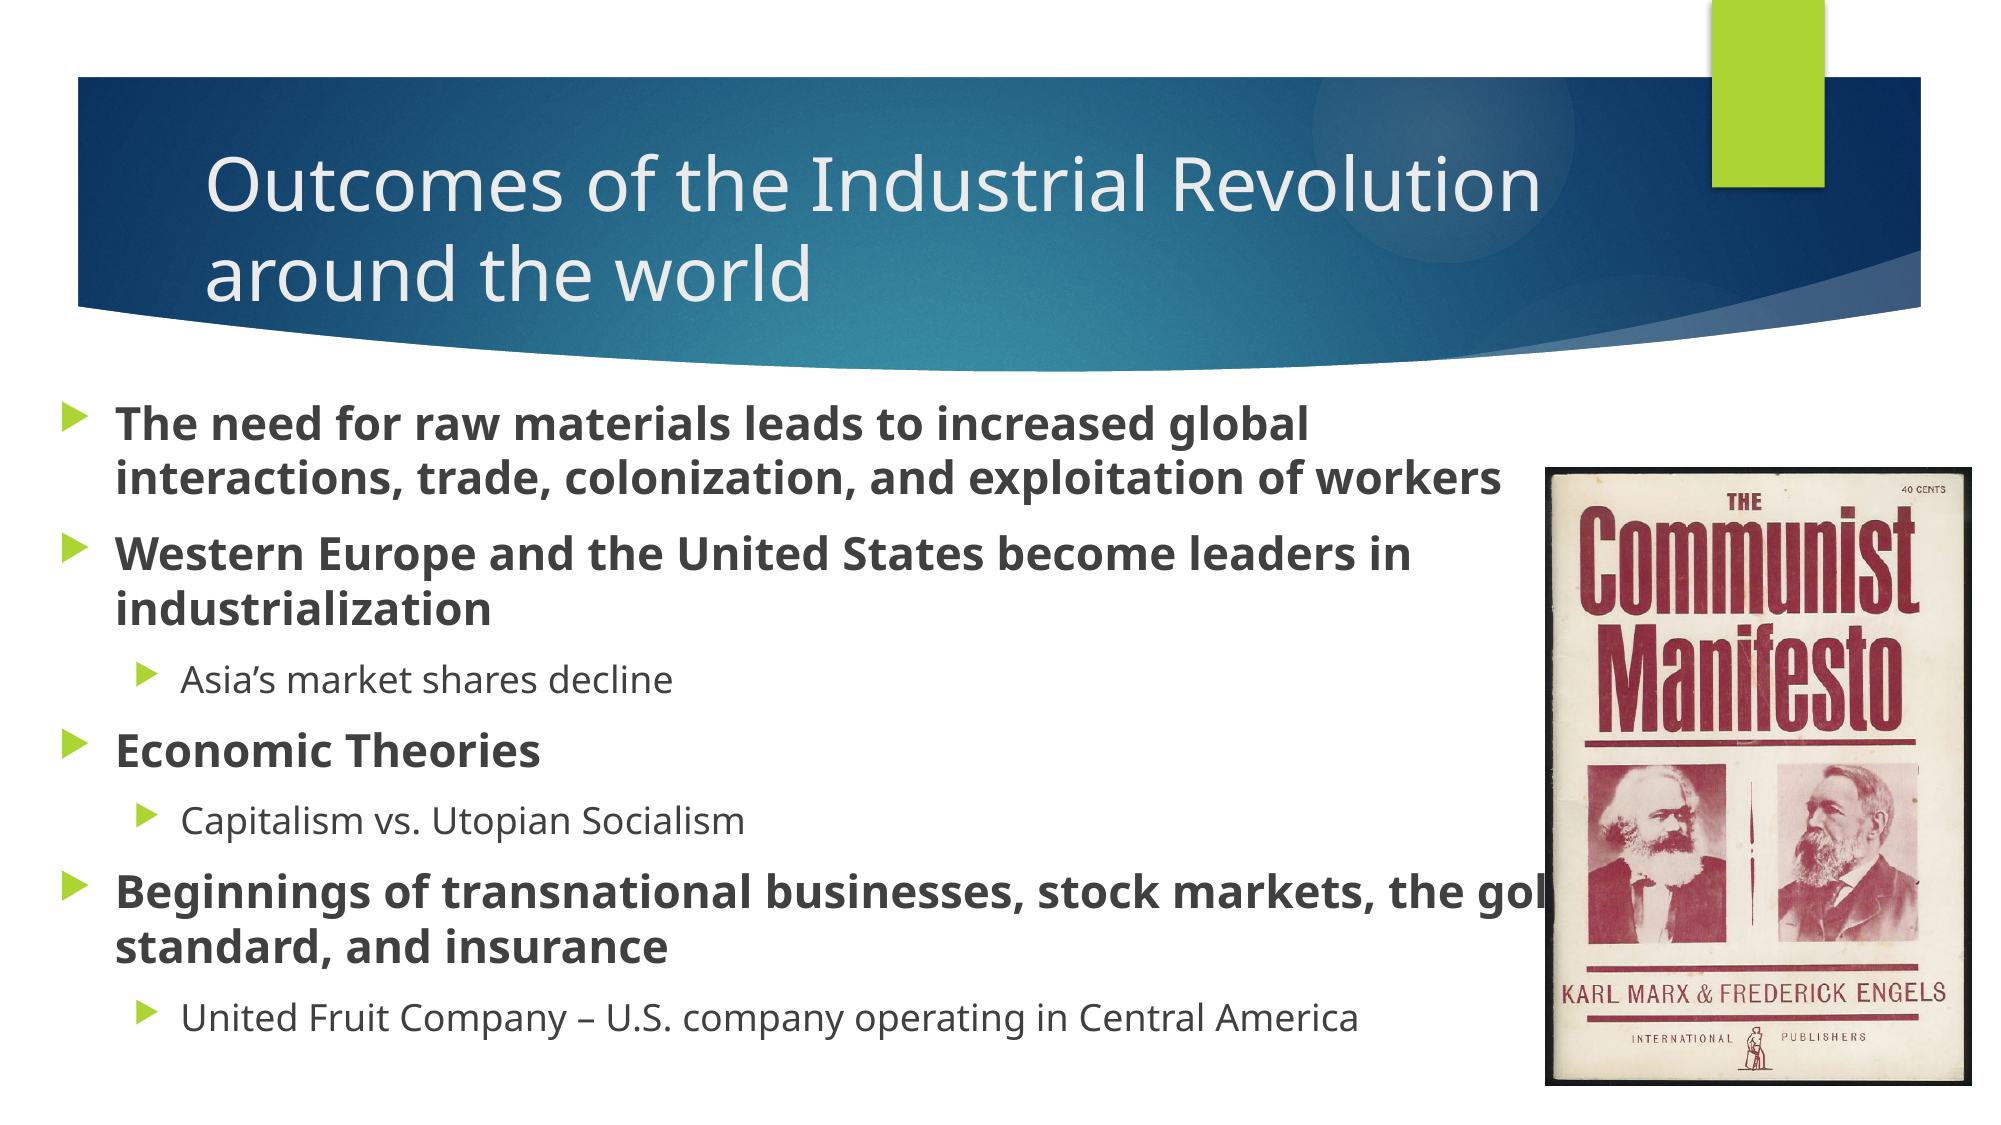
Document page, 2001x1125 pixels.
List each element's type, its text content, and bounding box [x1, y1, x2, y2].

picture [1544, 467, 1972, 1087]
title Outcomes of the Industrial Revolution around the world [189, 140, 1627, 312]
list The need for raw materials leads to increased global interactions, trade, colonization, and exploitation of workers Western Europe and the United States become leaders in industrialization Asia’s market shares decline Economic Theories Capitalism vs. Utopian Socialism Beginnings of transnational businesses, stock markets, the gold standard, and insurance United Fruit Company – U.S. company operating in Central America [43, 386, 1627, 1064]
